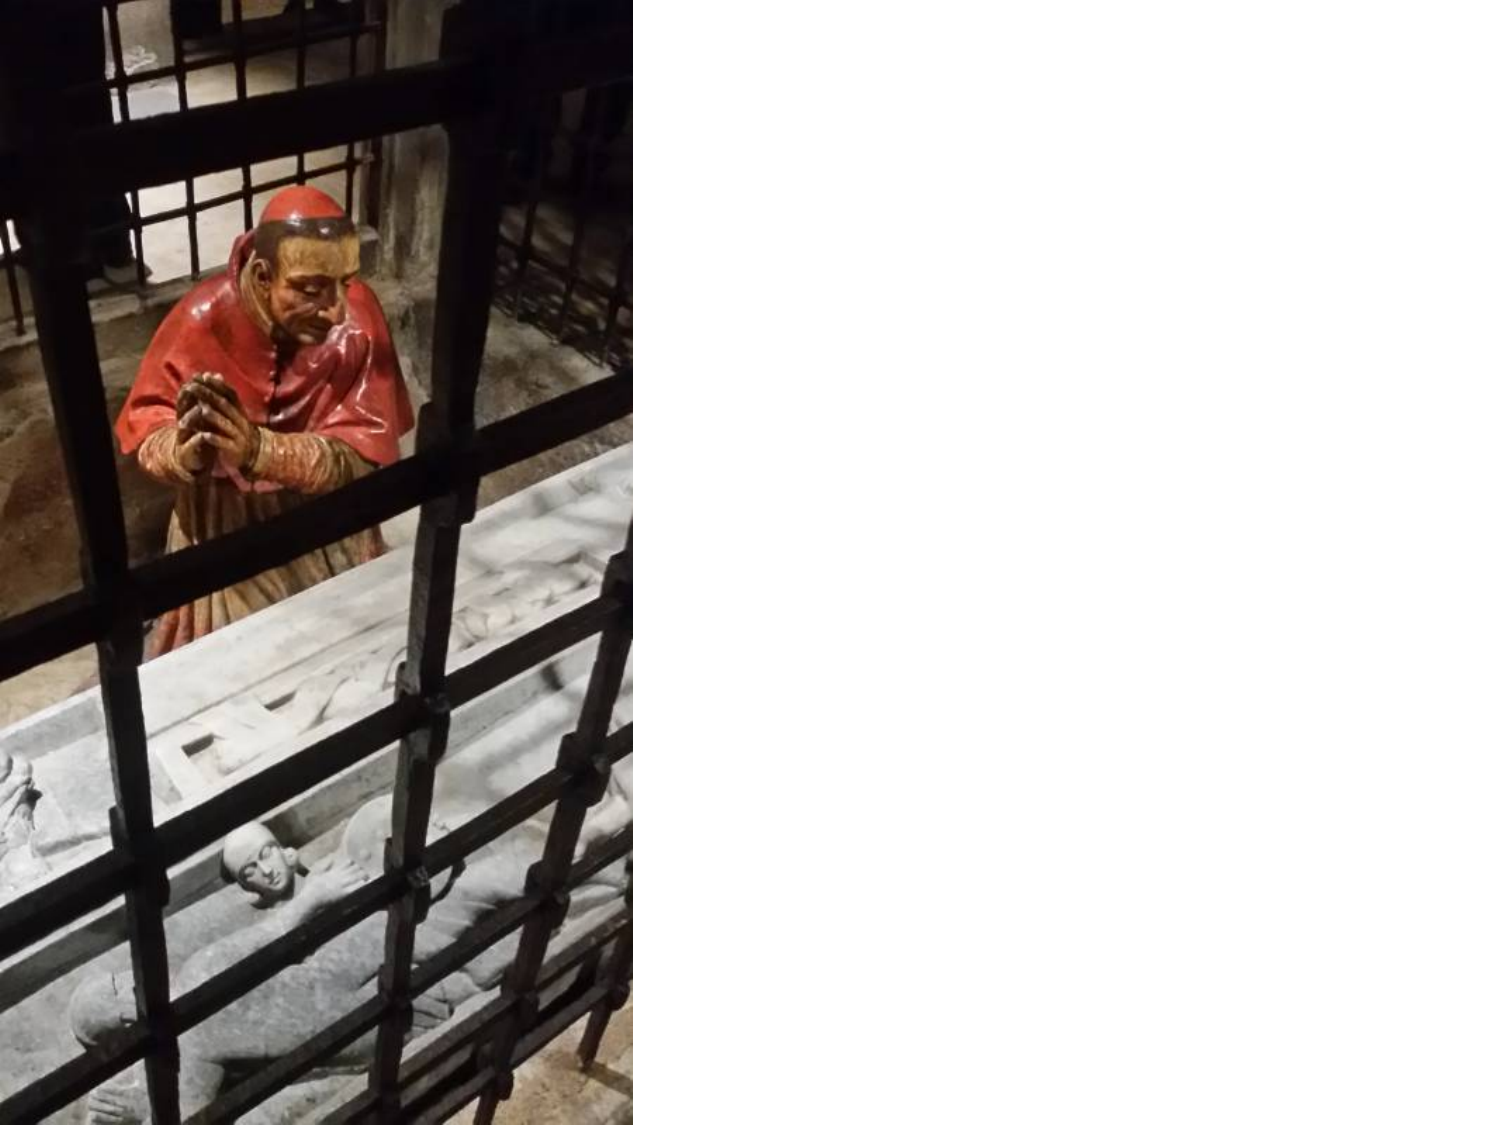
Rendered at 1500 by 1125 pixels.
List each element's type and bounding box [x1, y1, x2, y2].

list [0, 0, 633, 1125]
